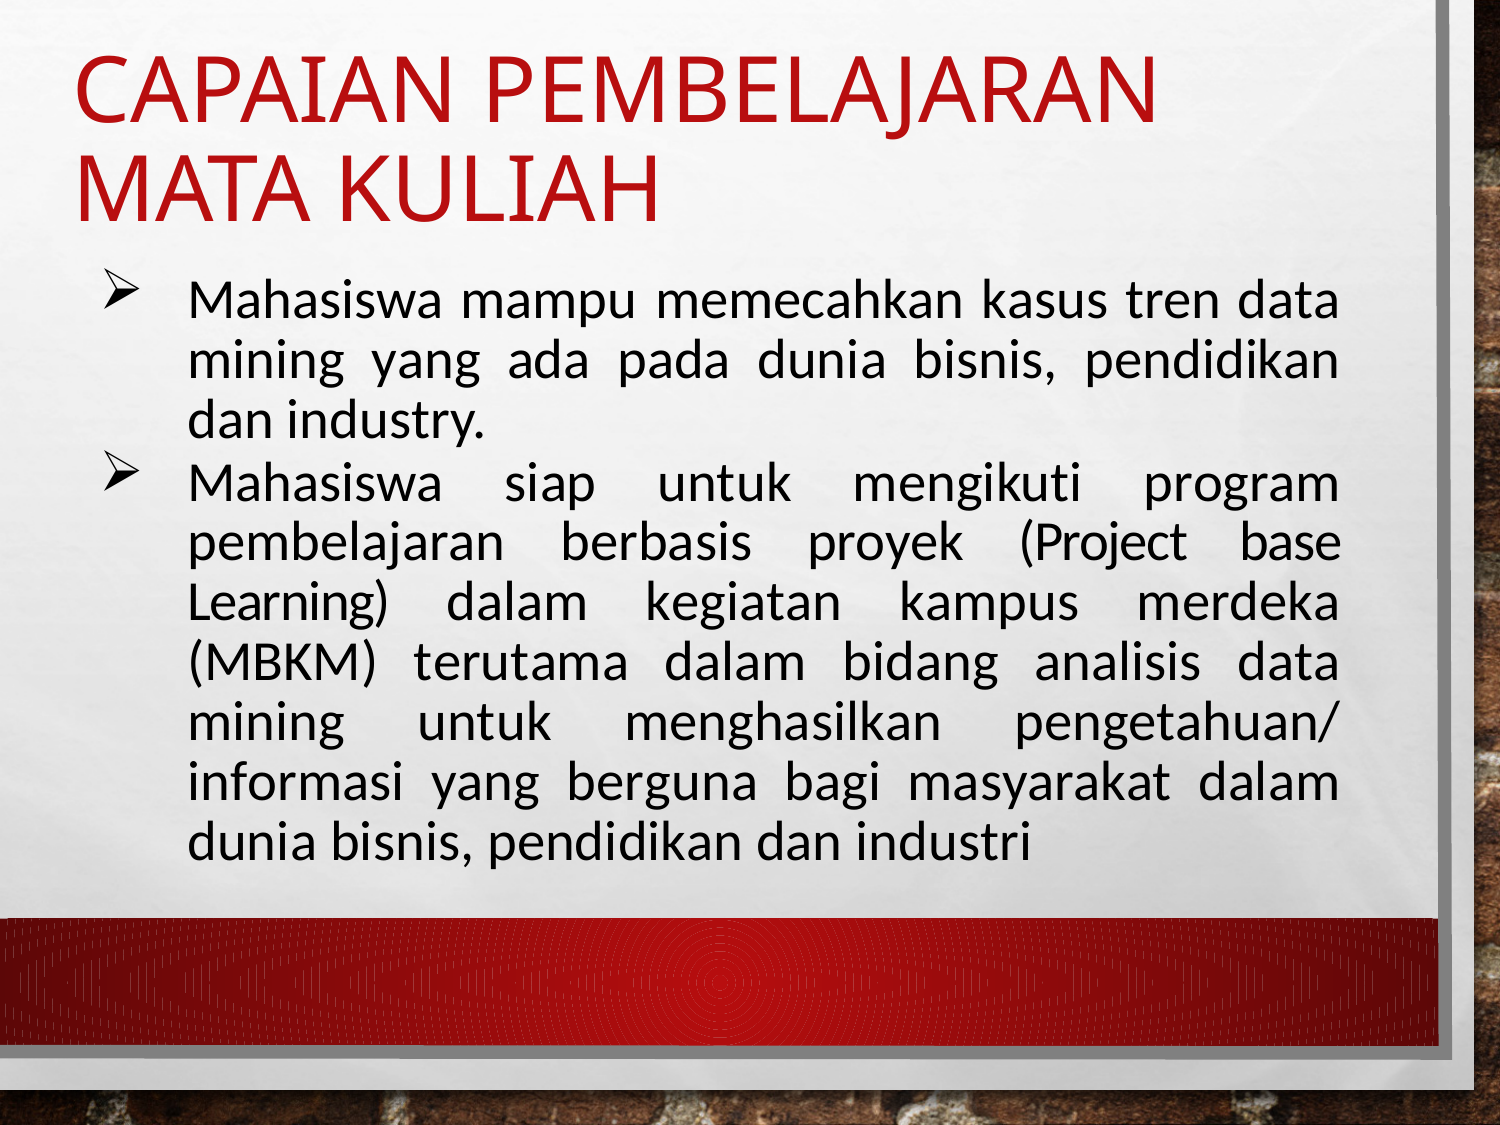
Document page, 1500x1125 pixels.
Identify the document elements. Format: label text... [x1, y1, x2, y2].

picture [0, 0, 1500, 1125]
title Capaian pembelajaran mata kuliah [57, 47, 1337, 237]
list Mahasiswa mampu memecahkan kasus tren data mining yang ada pada dunia bisnis, pendidikan dan industry. Mahasiswa siap untuk mengikuti program pembelajaran berbasis proyek (Project base Learning) dalam kegiatan kampus merdeka (MBKM) terutama dalam bidang analisis data mining untuk menghasilkan pengetahuan/ informasi yang berguna bagi masyarakat dalam dunia bisnis, pendidikan dan industri [84, 259, 1364, 882]
